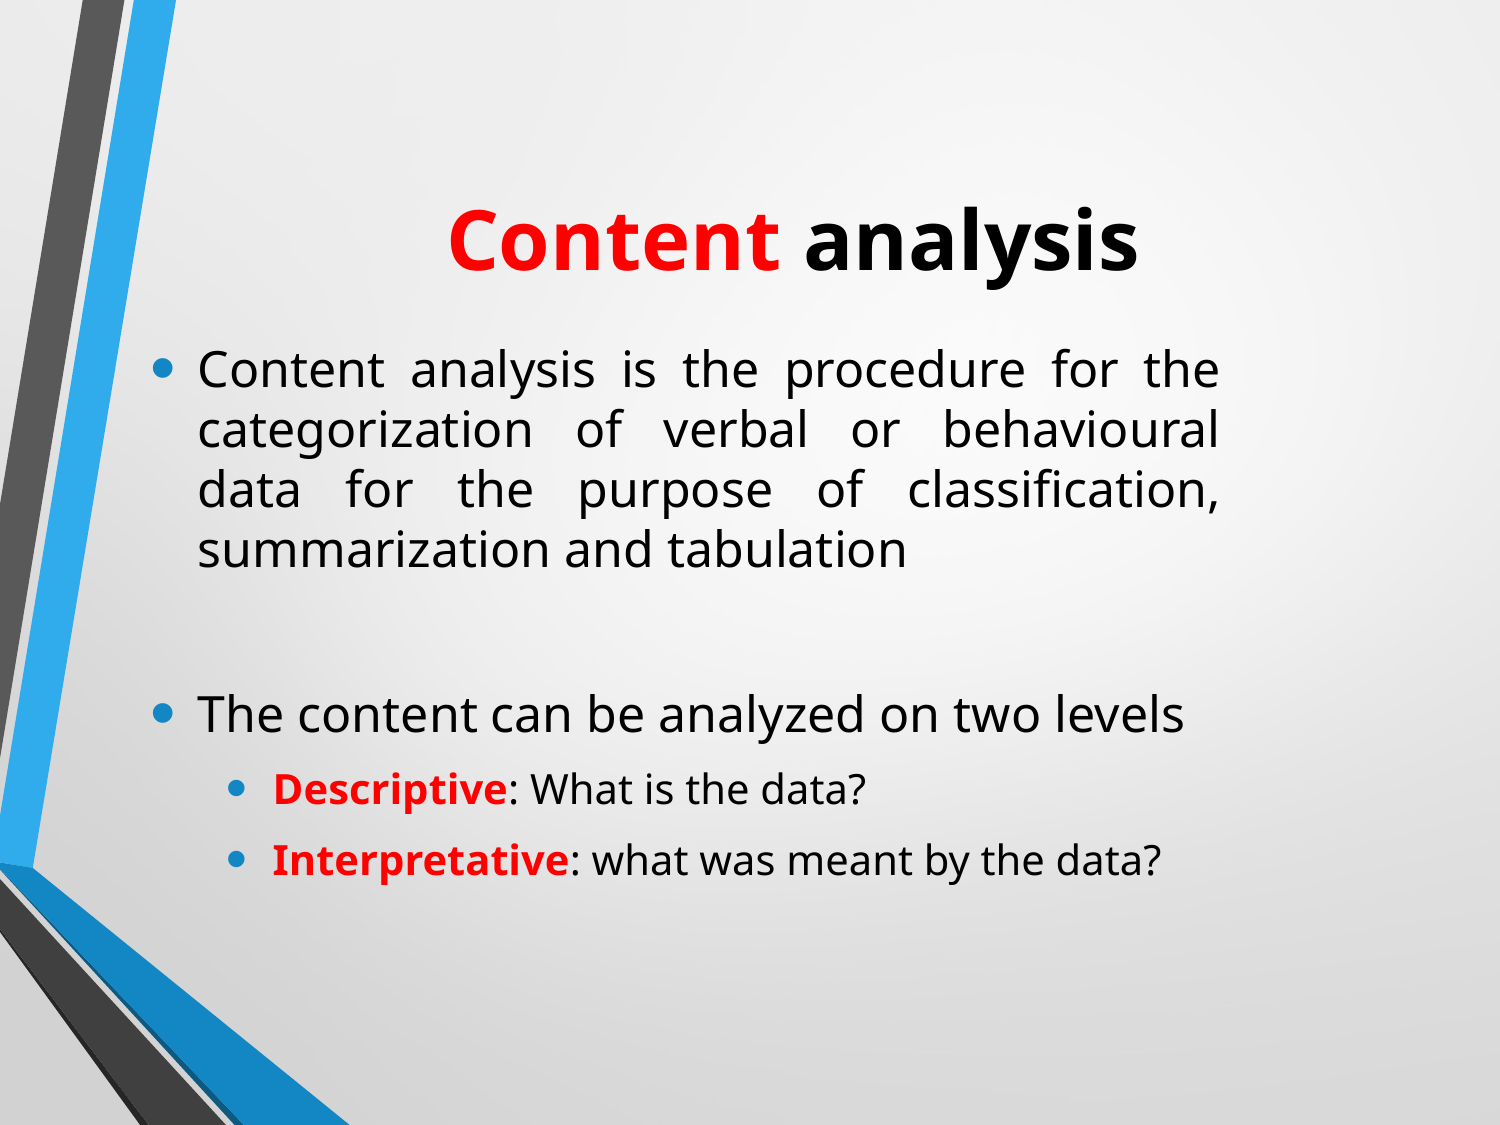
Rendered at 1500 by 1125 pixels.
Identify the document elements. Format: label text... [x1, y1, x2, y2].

title Content analysis [161, 75, 1425, 400]
list Content analysis is the procedure for the categorization of verbal or behavioural data for the purpose of classification, summarization and tabulation The content can be analyzed on two levels Descriptive: What is the data? Interpretative: what was meant by the data? [135, 329, 1237, 910]
